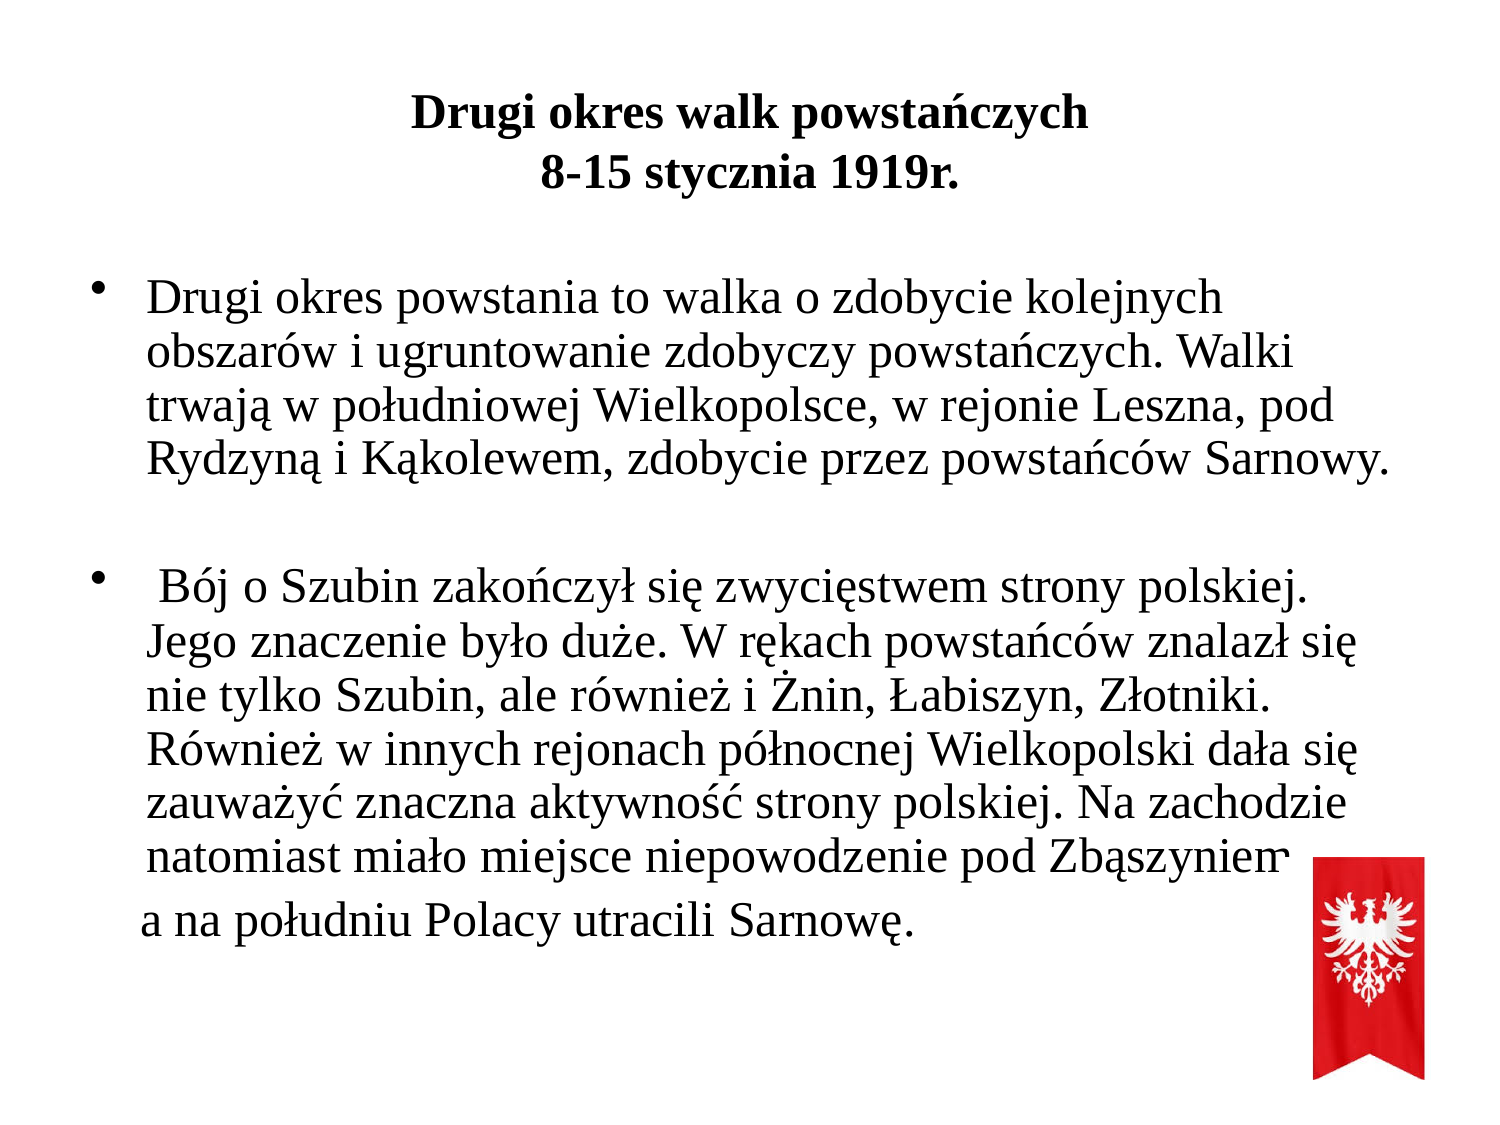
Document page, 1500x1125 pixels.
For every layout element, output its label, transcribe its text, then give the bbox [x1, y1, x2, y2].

list Drugi okres powstania to walka o zdobycie kolejnych obszarów i ugruntowanie zdobyczy powstańczych. Walki trwają w południowej Wielkopolsce, w rejonie Leszna, pod Rydzyną i Kąkolewem, zdobycie przez powstańców Sarnowy. Bój o Szubin zakończył się zwycięstwem strony polskiej. Jego znaczenie było duże. W rękach powstańców znalazł się nie tylko Szubin, ale również i Żnin, Łabiszyn, Złotniki. Również w innych rejonach północnej Wielkopolski dała się zauważyć znaczna aktywność strony polskiej. Na zachodzie natomiast miało miejsce niepowodzenie pod Zbąszyniem, a na południu Polacy utracili Sarnowę. [75, 262, 1425, 1005]
title Drugi okres walk powstańczych 8-15 stycznia 1919r. [75, 45, 1425, 233]
picture [1281, 857, 1456, 1080]
